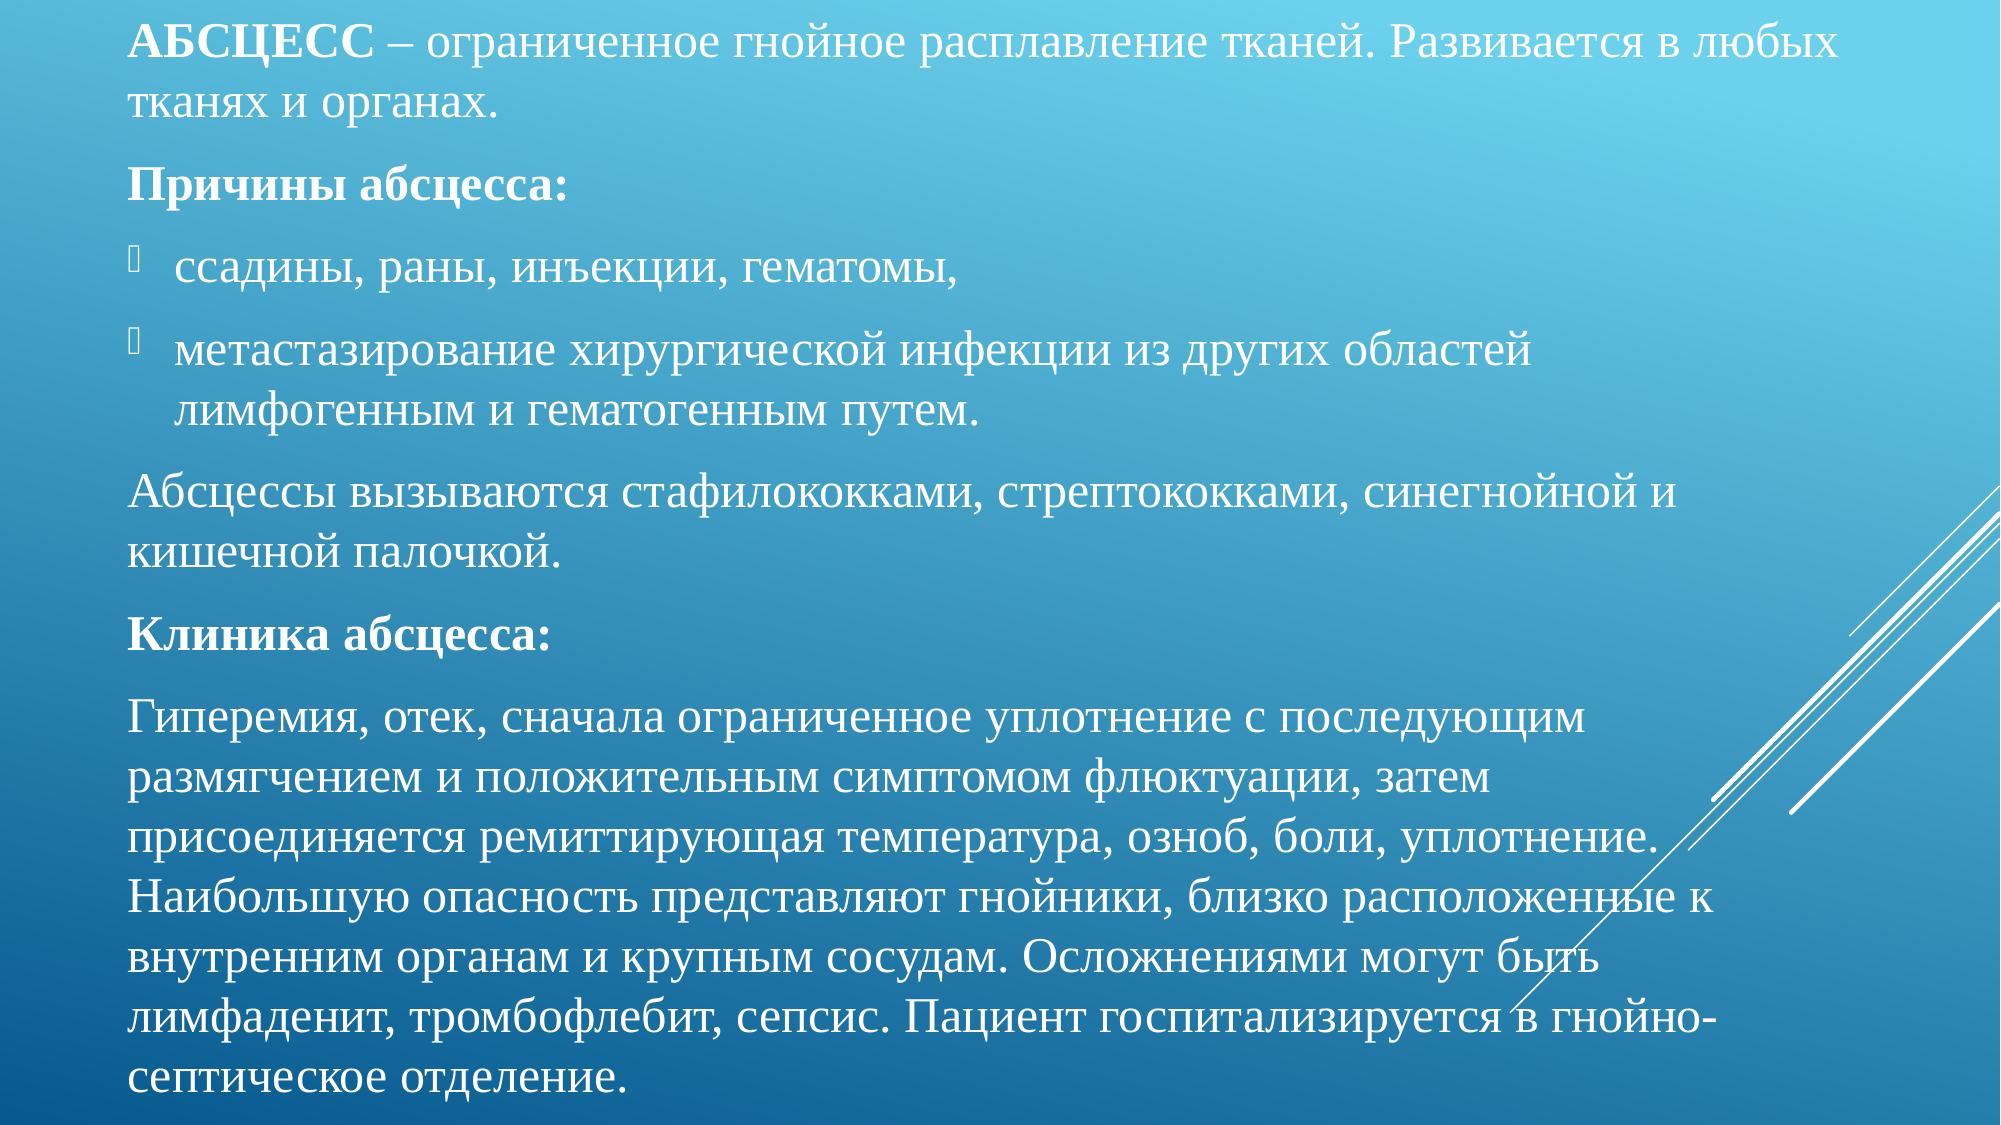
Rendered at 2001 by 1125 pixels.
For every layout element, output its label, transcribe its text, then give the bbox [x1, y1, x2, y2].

list АБСЦЕСС – ограниченное гнойное расплавление тканей. Развивается в любых тканях и органах. Причины абсцесса: ссадины, раны, инъекции, гематомы, метастазирование хирургической инфекции из других областей лимфогенным и гематогенным путем. Абсцессы вызываются стафилококками, стрептококками, синегнойной и кишечной палочкой. Клиника абсцесса: Гиперемия, отек, сначала ограниченное уплотнение с последующим размягчением и положительным симптомом флюктуации, затем присоединяется ремиттирующая температура, озноб, боли, уплотнение. Наибольшую опасность представляют гнойники, близко расположенные к внутренним органам и крупным сосудам. Осложнениями могут быть лимфаденит, тромбофлебит, сепсис. Пациент госпитализируется в гнойно-септическое отделение. [112, 0, 1857, 1031]
